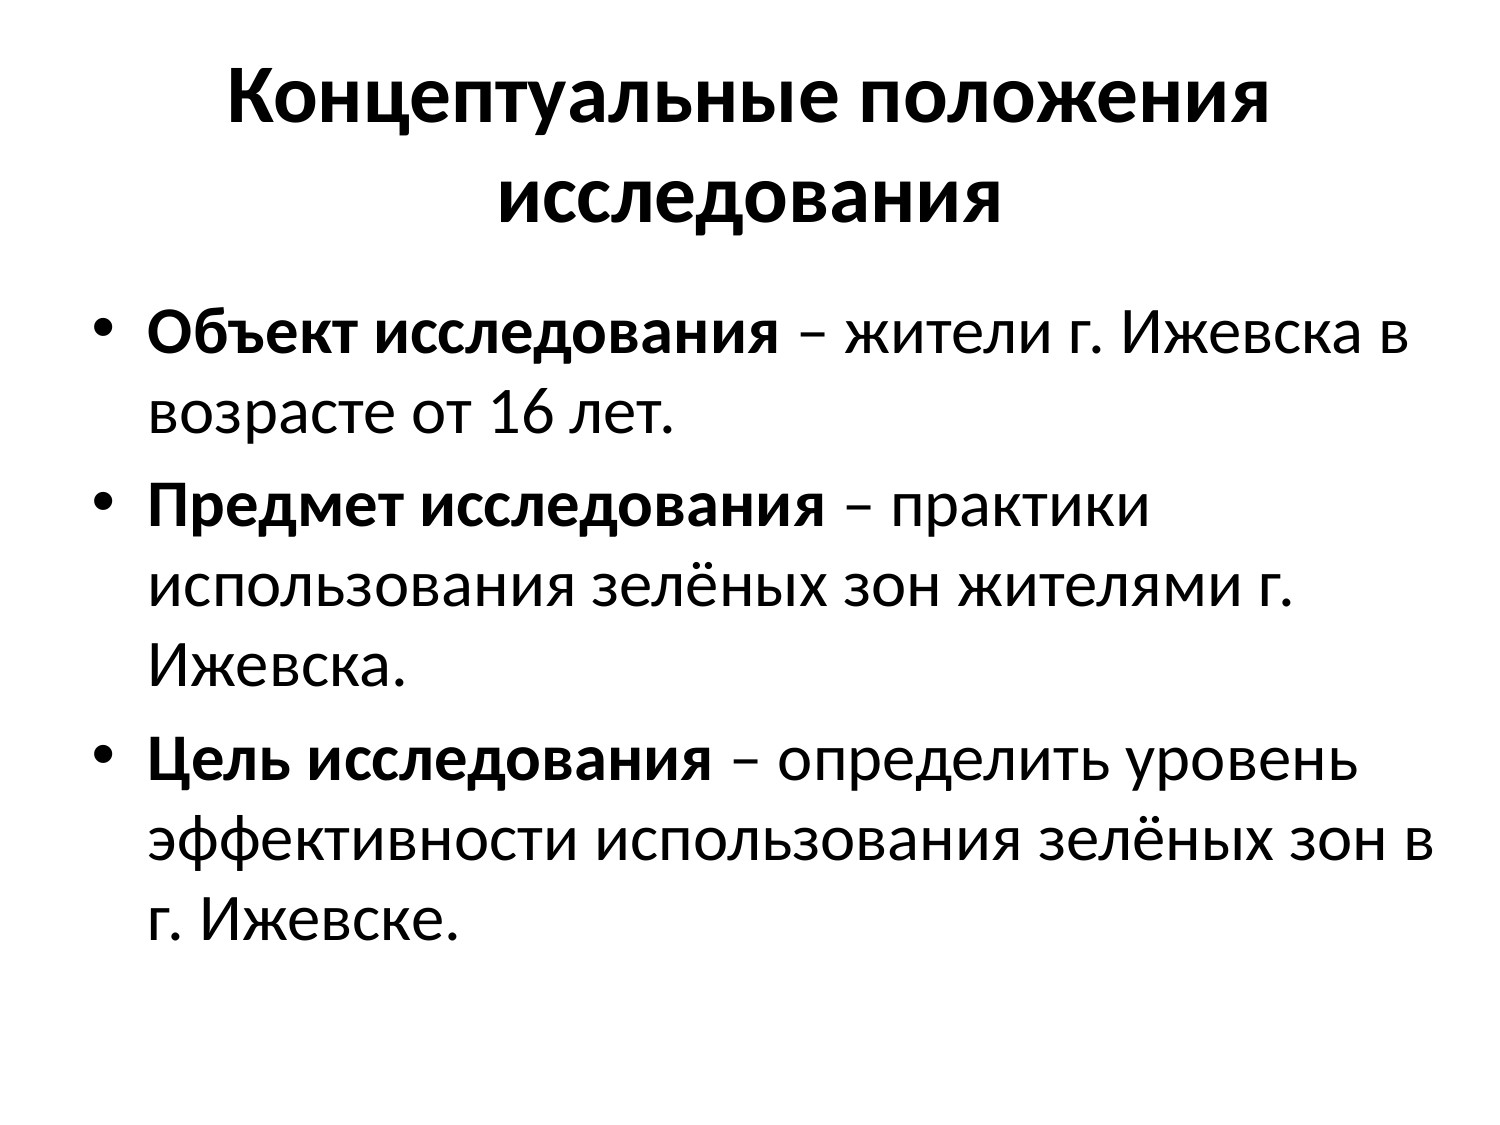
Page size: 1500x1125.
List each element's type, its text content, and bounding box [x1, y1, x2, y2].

title Концептуальные положения исследования [75, 45, 1425, 233]
list Объект исследования – жители г. Ижевска в возрасте от 16 лет. Предмет исследования – практики использования зелёных зон жителями г. Ижевска. Цель исследования – определить уровень эффективности использования зелёных зон в г. Ижевске. [76, 278, 1461, 1022]
